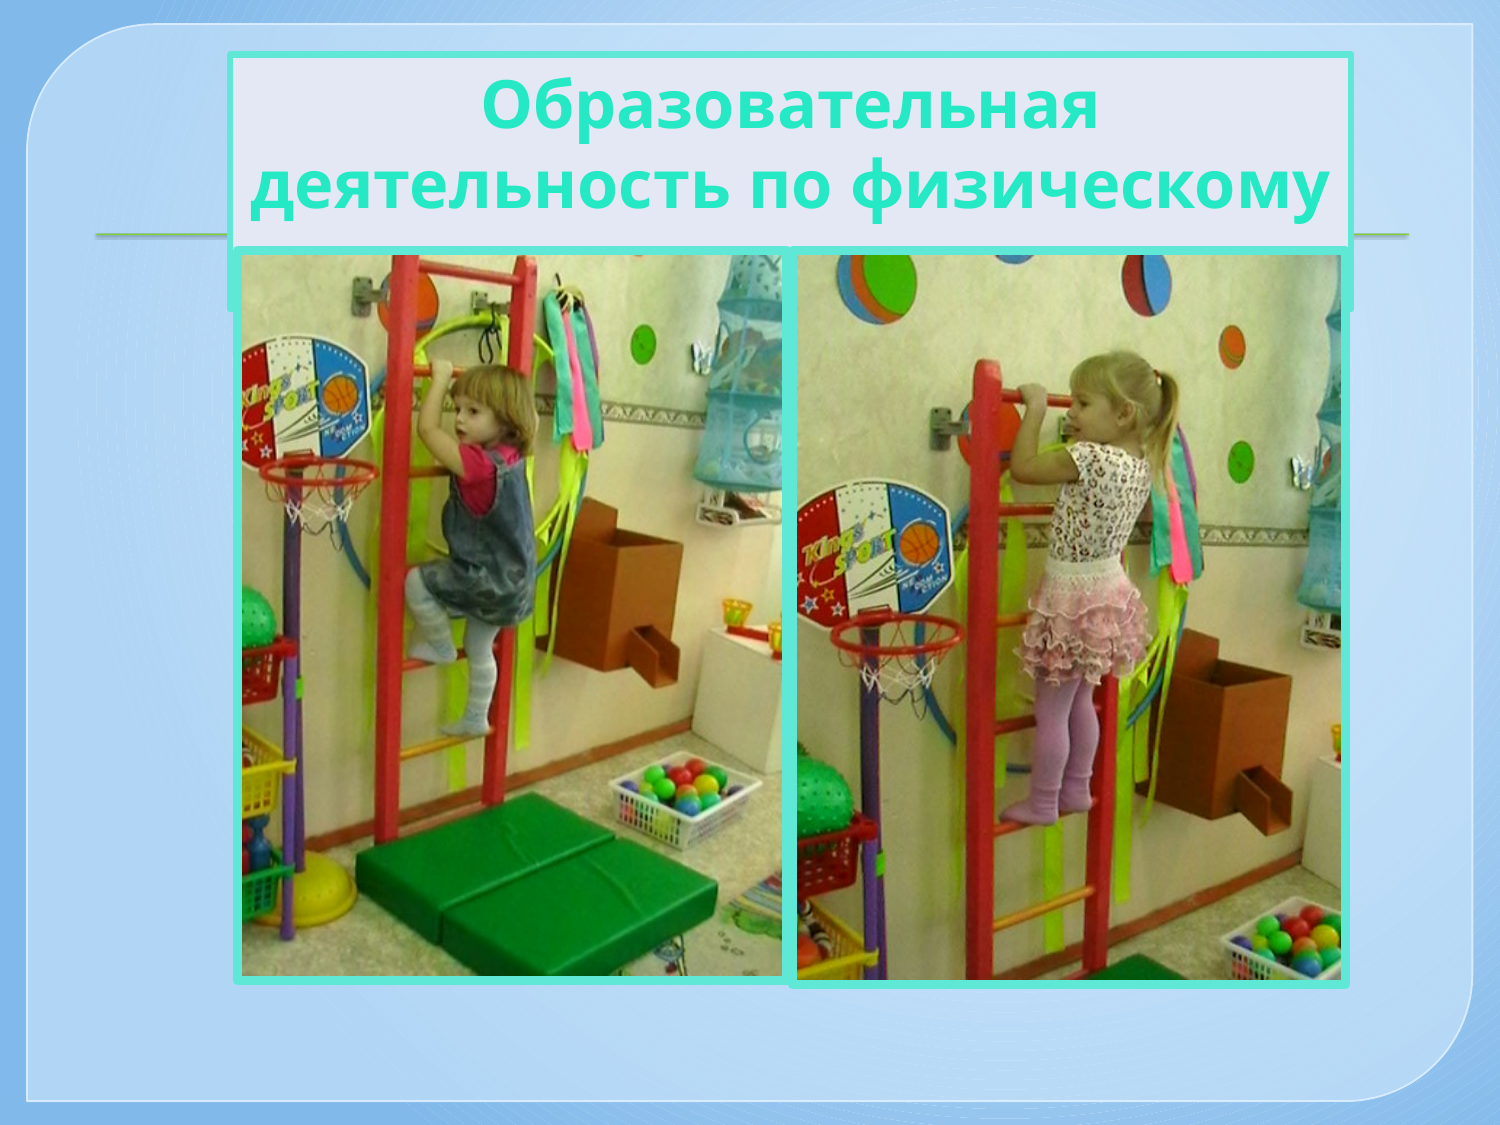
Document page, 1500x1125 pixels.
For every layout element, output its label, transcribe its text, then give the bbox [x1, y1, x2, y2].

text_box Образовательная деятельность по физическому развитию [230, 54, 1352, 310]
text_box Утренняя гимнастика [218, 42, 1340, 298]
picture [241, 255, 1341, 980]
